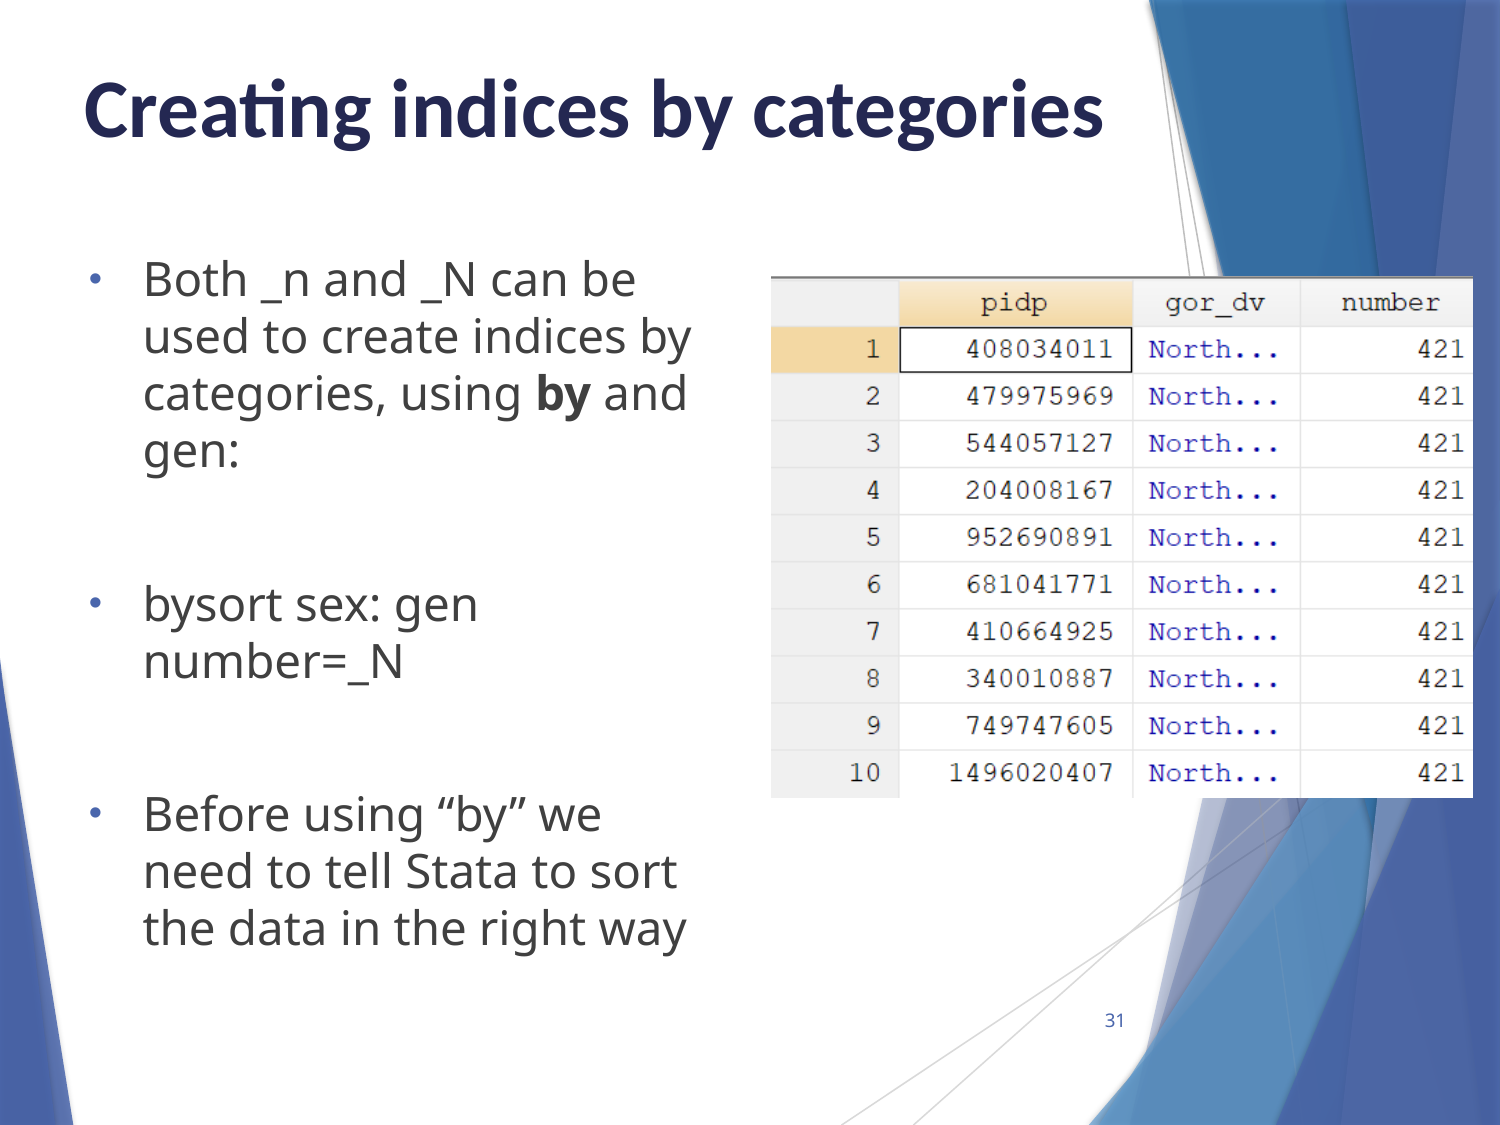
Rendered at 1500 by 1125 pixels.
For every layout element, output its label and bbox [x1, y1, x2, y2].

text_box [0, 0, 1500, 1125]
picture [771, 276, 1474, 799]
